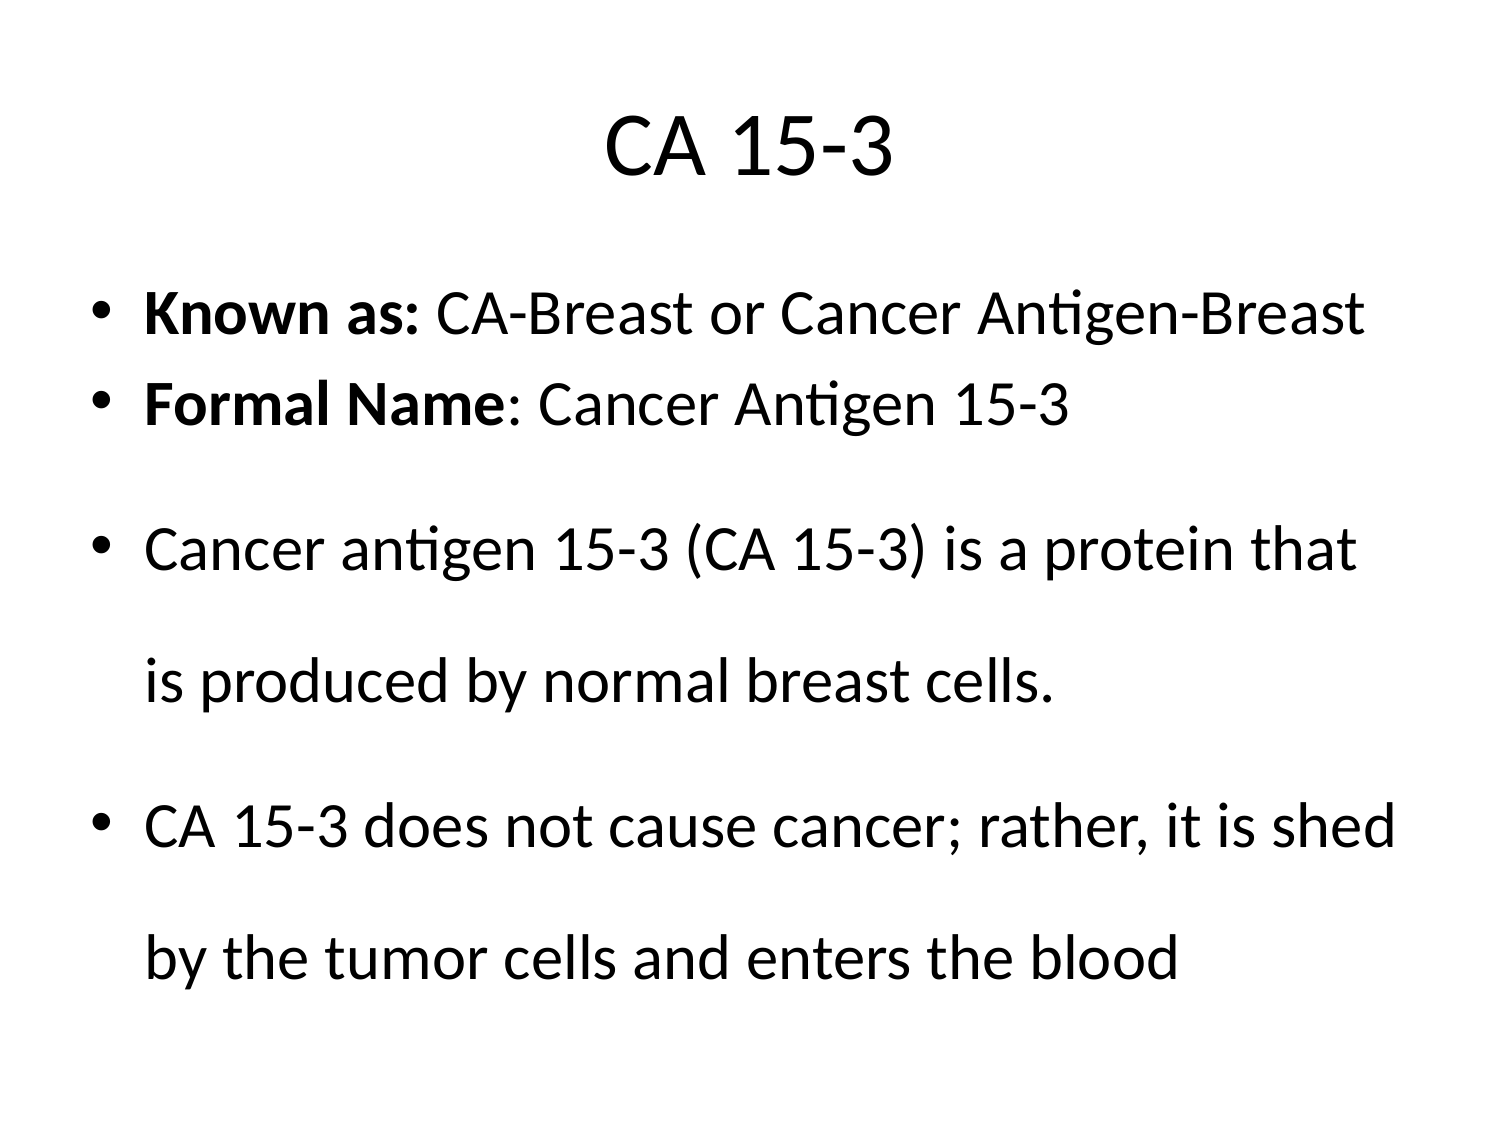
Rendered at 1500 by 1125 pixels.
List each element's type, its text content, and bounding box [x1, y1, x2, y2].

title CA 15-3 [75, 45, 1425, 233]
list Known as: CA-Breast or Cancer Antigen-Breast Formal Name: Cancer Antigen 15-3 Cancer antigen 15-3 (CA 15-3) is a protein that is produced by normal breast cells. CA 15-3 does not cause cancer; rather, it is shed by the tumor cells and enters the blood [75, 262, 1425, 1005]
